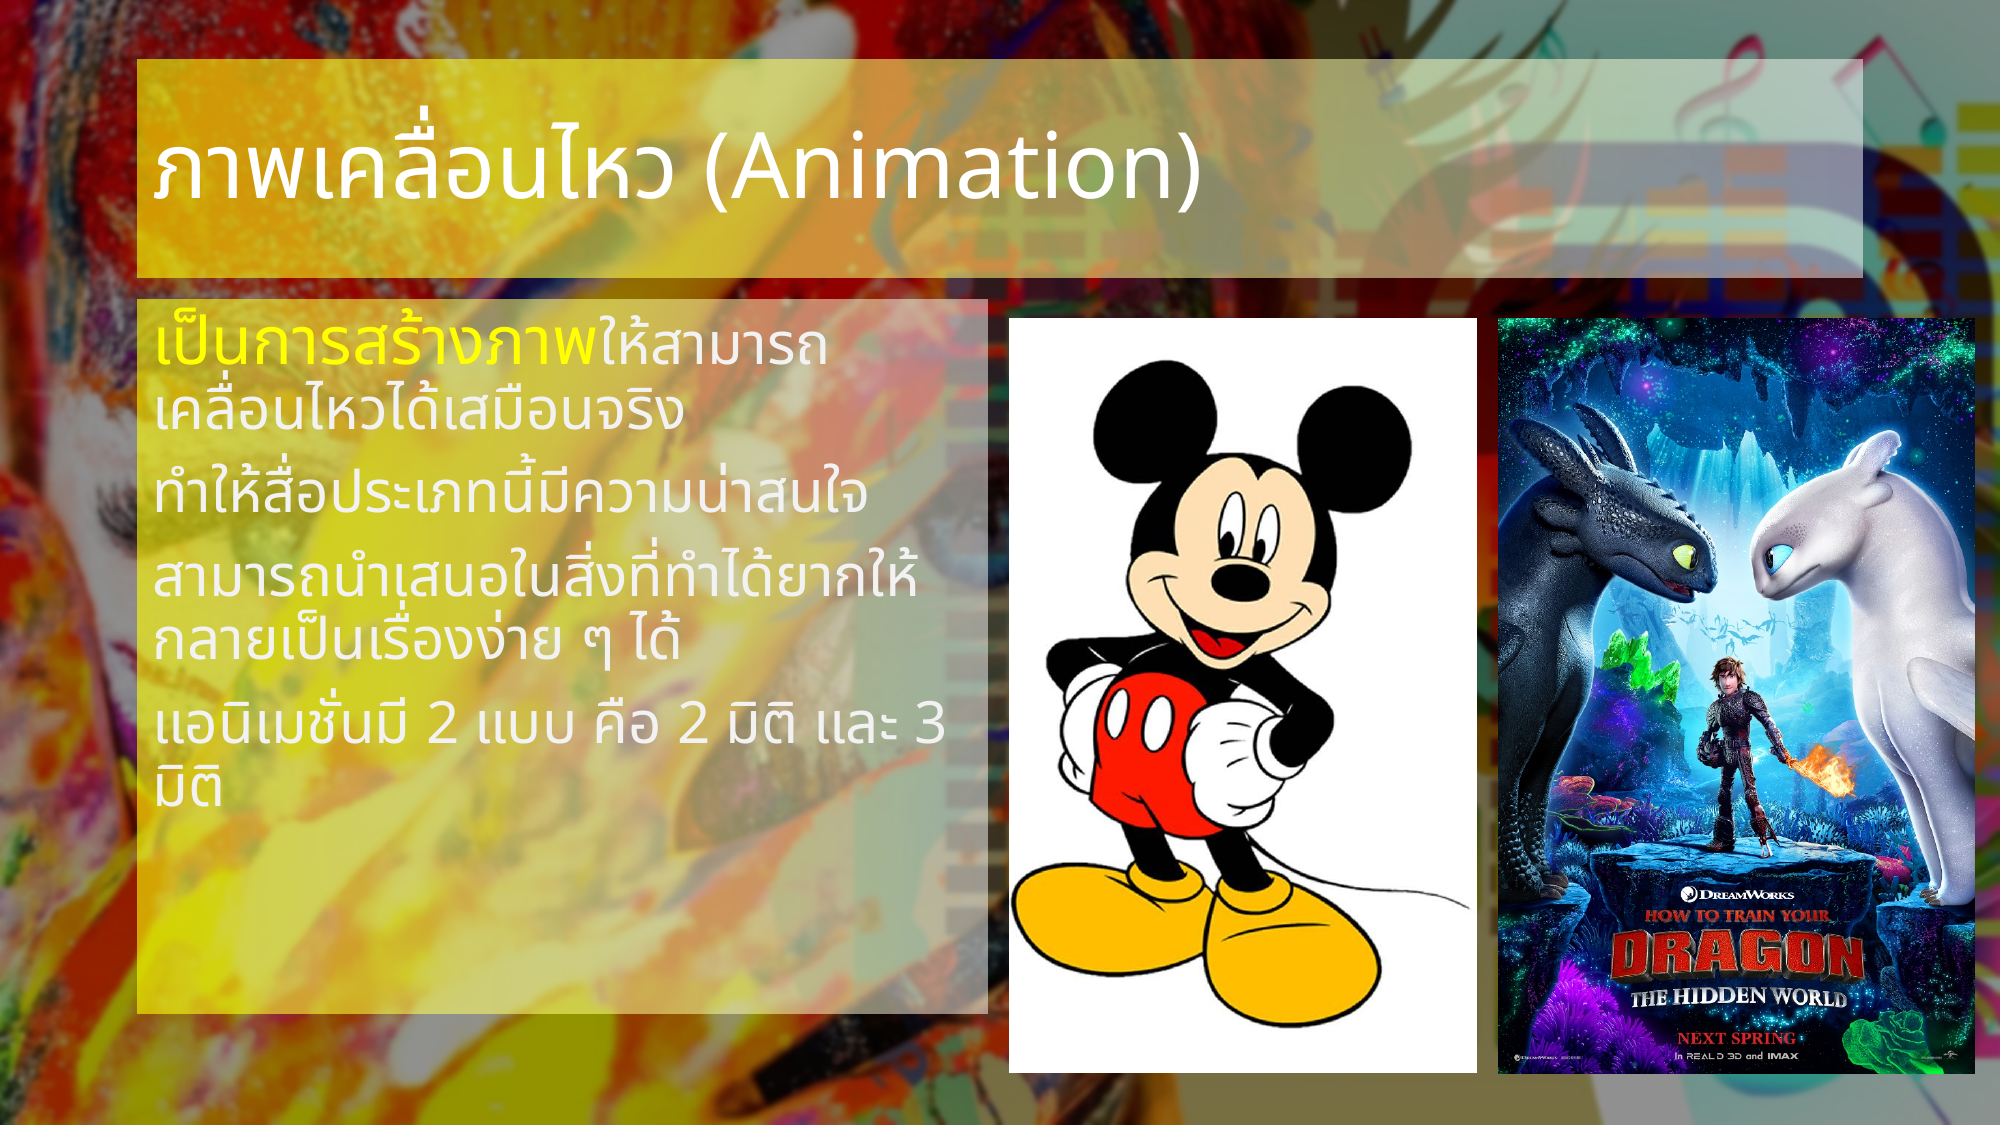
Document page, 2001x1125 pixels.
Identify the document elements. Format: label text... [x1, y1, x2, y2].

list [1498, 318, 1976, 1074]
title ภาพเคลื่อนไหว (Animation) [137, 59, 1863, 278]
picture [0, 0, 2000, 1125]
list เป็นการสร้างภาพให้สามารถเคลื่อนไหวได้เสมือนจริง ทำให้สื่อประเภทนี้มีความน่าสนใจ สามารถนำเสนอในสิ่งที่ทำได้ยากให้กลายเป็นเรื่องง่าย ๆ ได้ แอนิเมชั่นมี 2 แบบ คือ 2 มิติ และ 3 มิติ [137, 299, 988, 1014]
